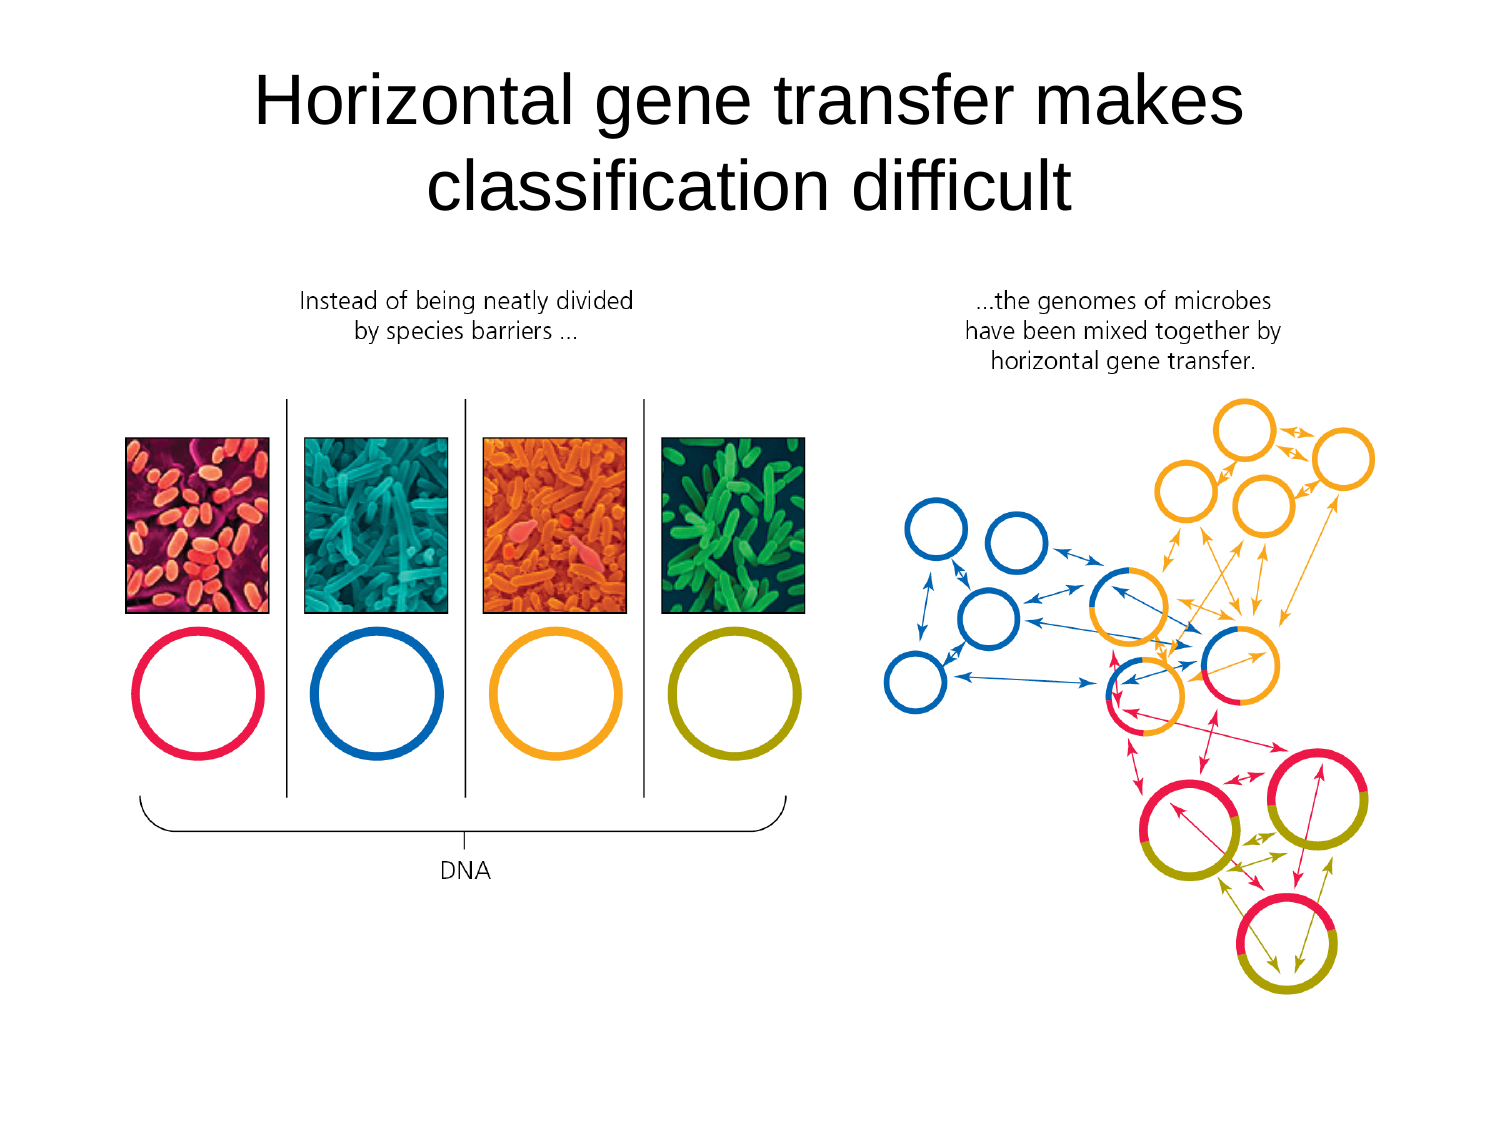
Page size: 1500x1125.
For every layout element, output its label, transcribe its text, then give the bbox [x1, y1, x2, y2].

picture [0, 288, 1500, 1011]
title Horizontal gene transfer makes classification difficult [75, 45, 1425, 233]
